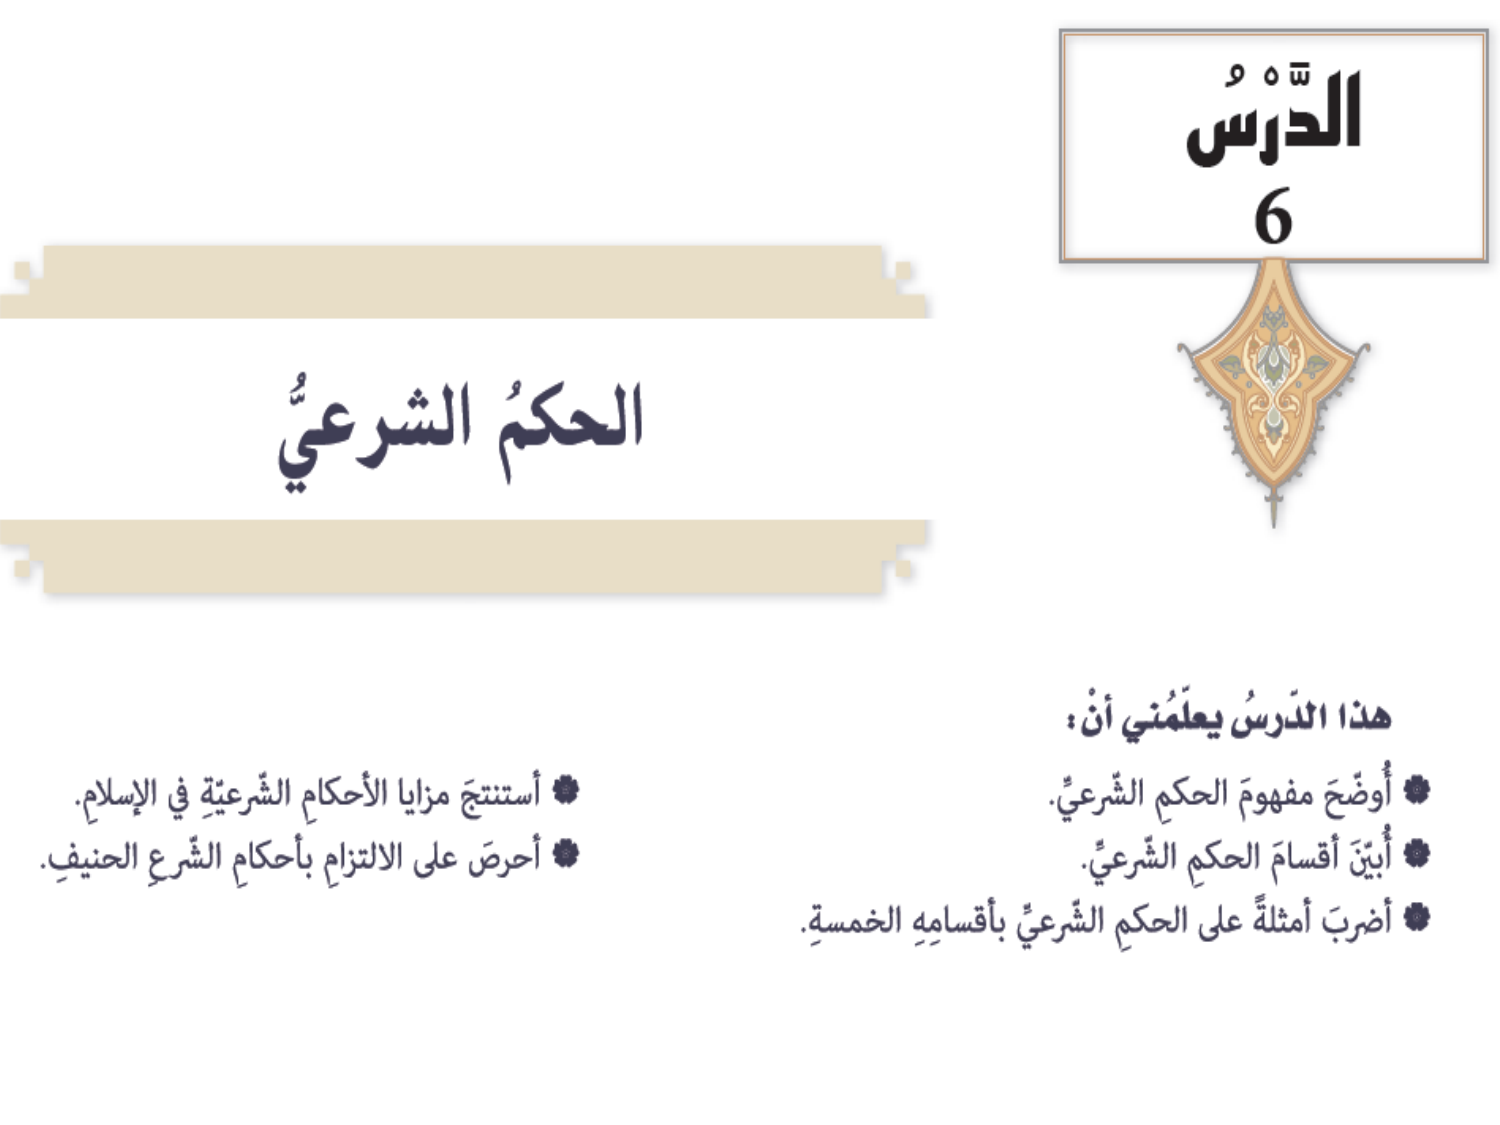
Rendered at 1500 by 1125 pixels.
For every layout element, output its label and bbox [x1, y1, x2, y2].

picture [0, 18, 1500, 972]
